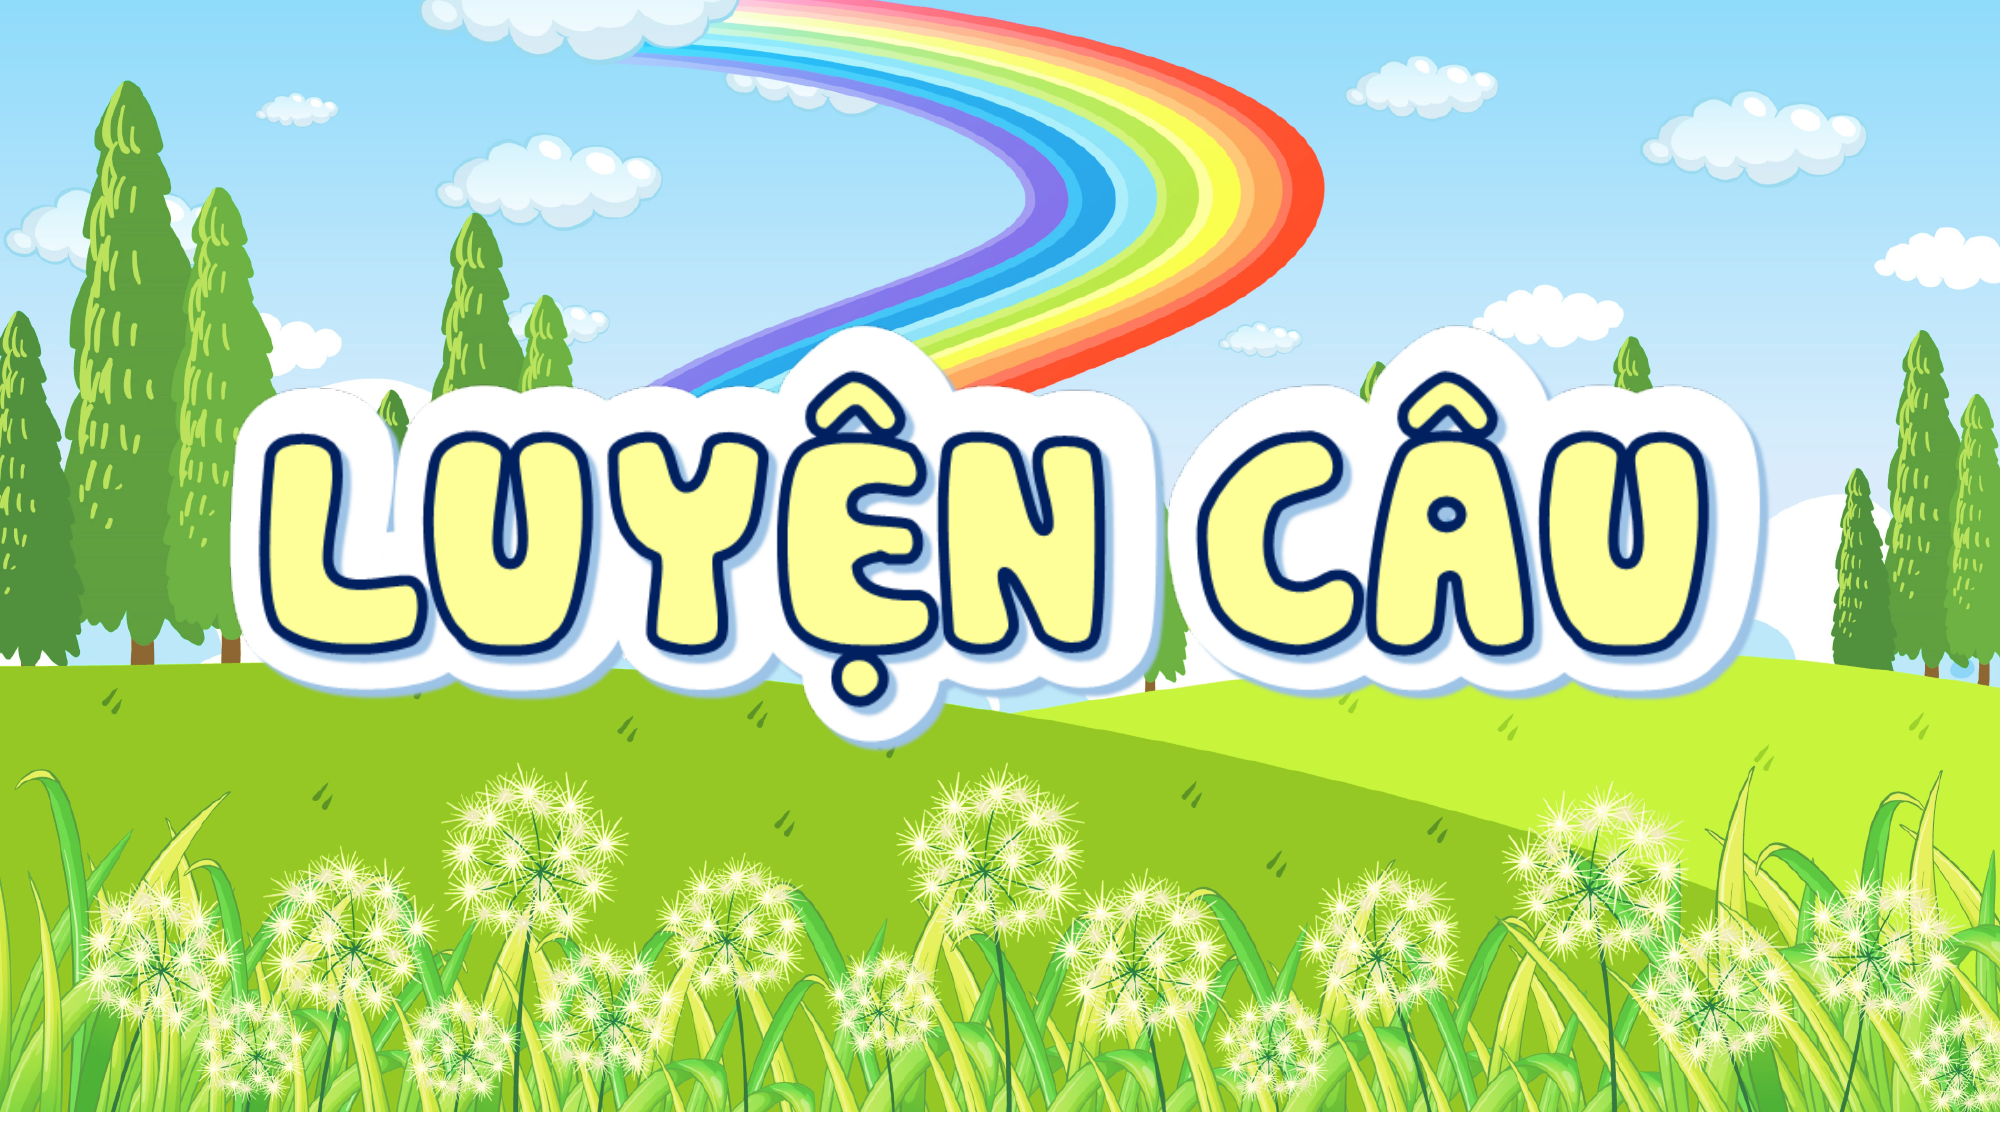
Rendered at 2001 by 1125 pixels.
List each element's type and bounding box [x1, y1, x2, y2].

picture [189, 324, 1811, 756]
